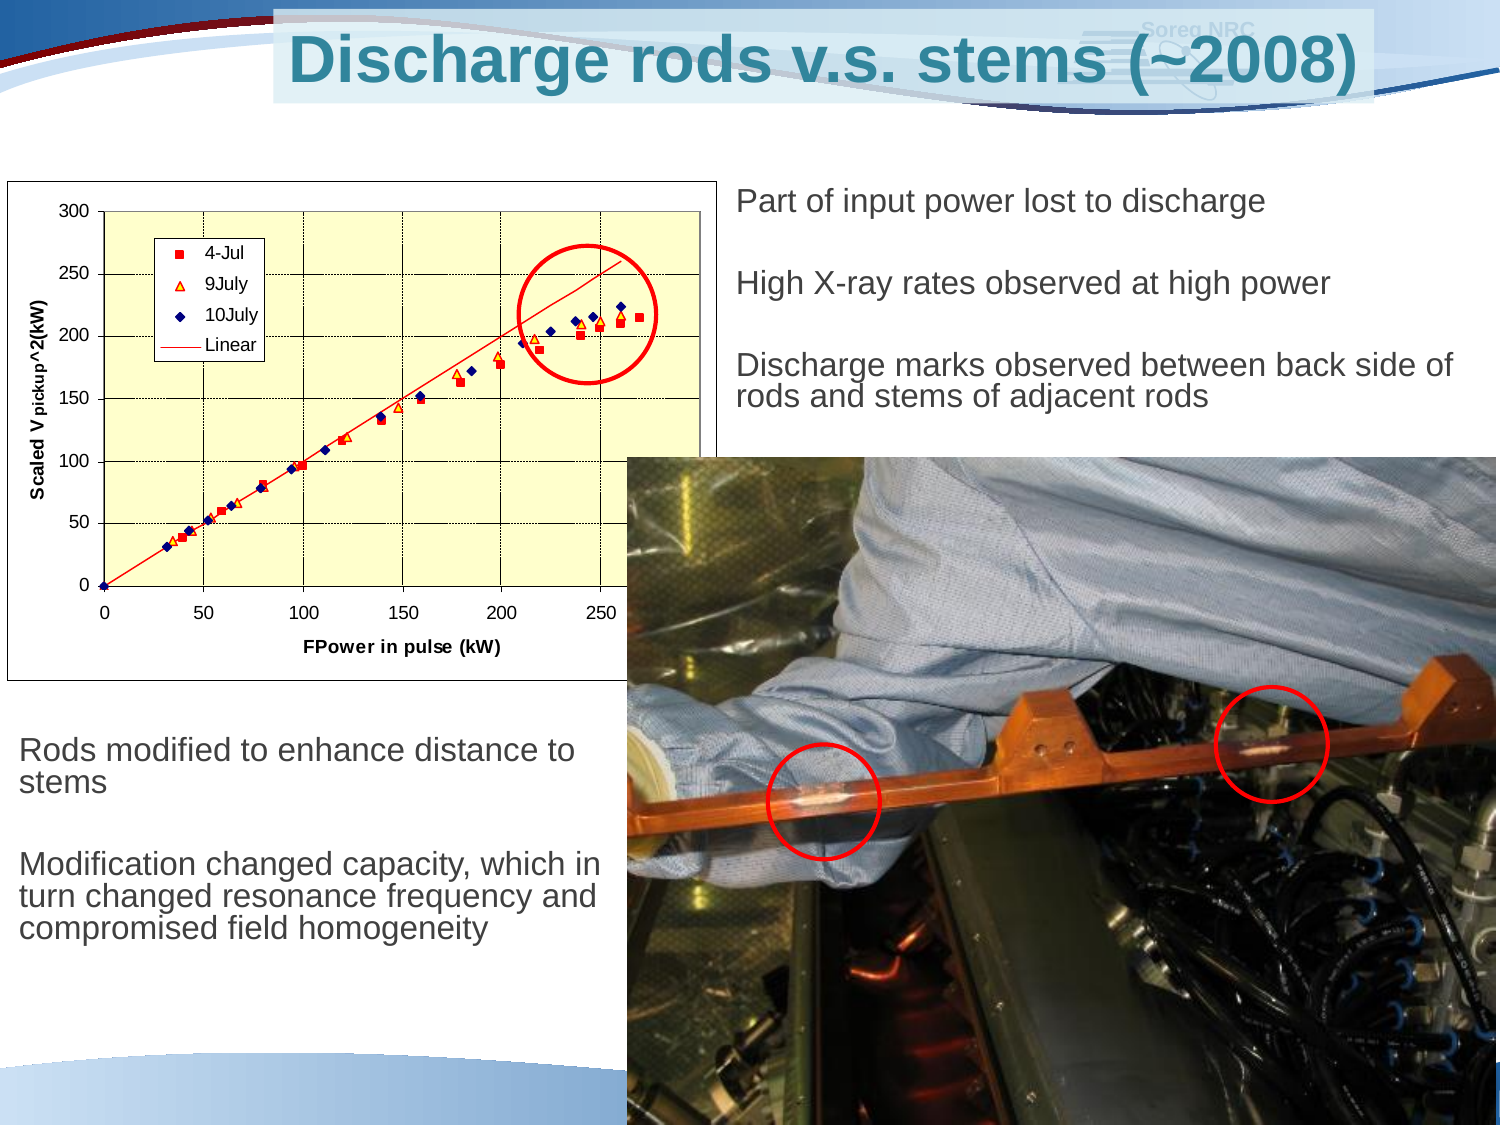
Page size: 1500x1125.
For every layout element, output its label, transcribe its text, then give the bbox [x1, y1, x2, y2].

text_box Discharge rods v.s. stems (~2008) [273, 8, 1375, 104]
list Rods modified to enhance distance to stems Modification changed capacity, which in turn changed resonance frequency and compromised field homogeneity [3, 728, 622, 1125]
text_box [627, 456, 1497, 1125]
list Part of input power lost to discharge High X-ray rates observed at high power Discharge marks observed between back side of rods and stems of adjacent rods [729, 179, 1500, 452]
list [0, 173, 726, 688]
